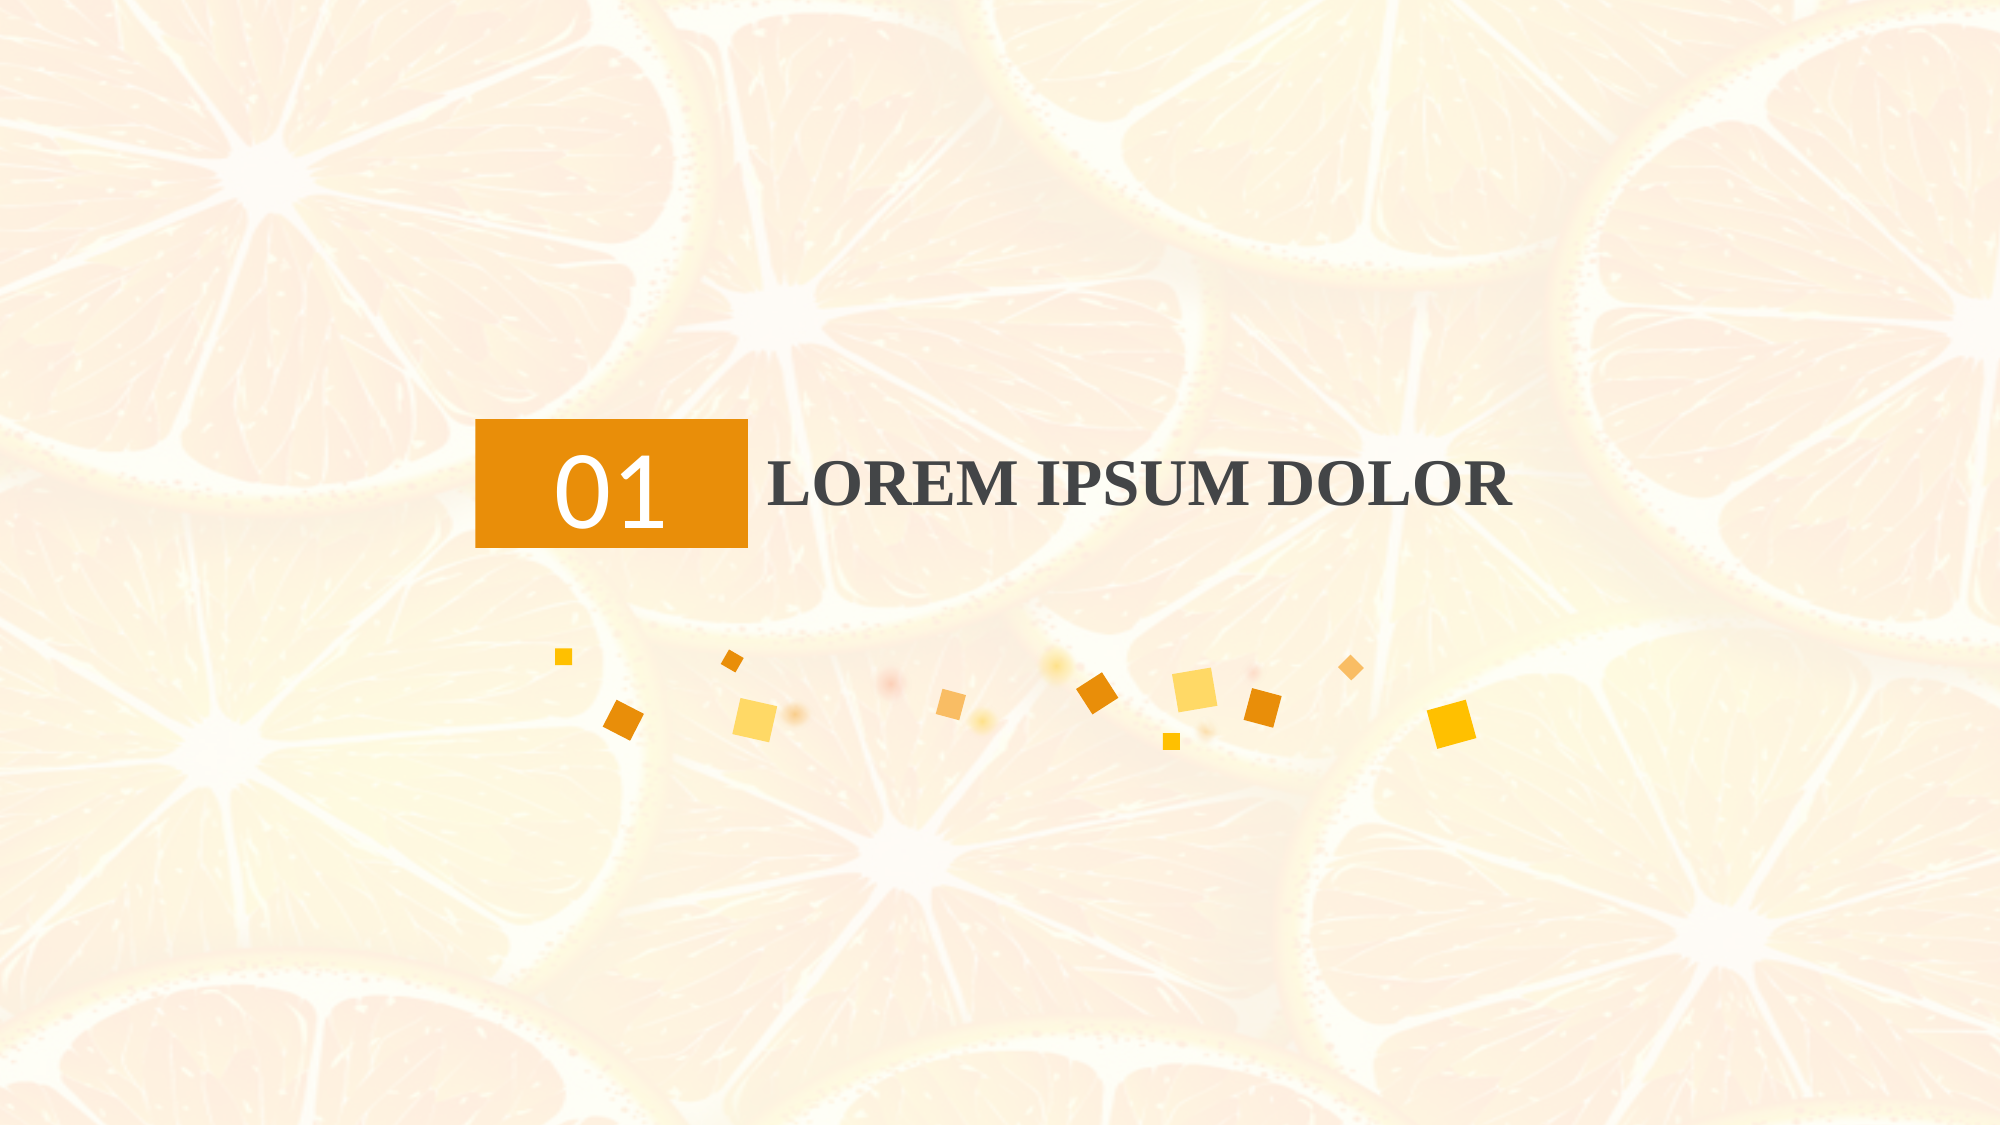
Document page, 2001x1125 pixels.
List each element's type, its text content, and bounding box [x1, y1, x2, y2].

text_box 01 [475, 419, 748, 548]
title LOREM IPSUM DOLOR [751, 419, 1634, 548]
